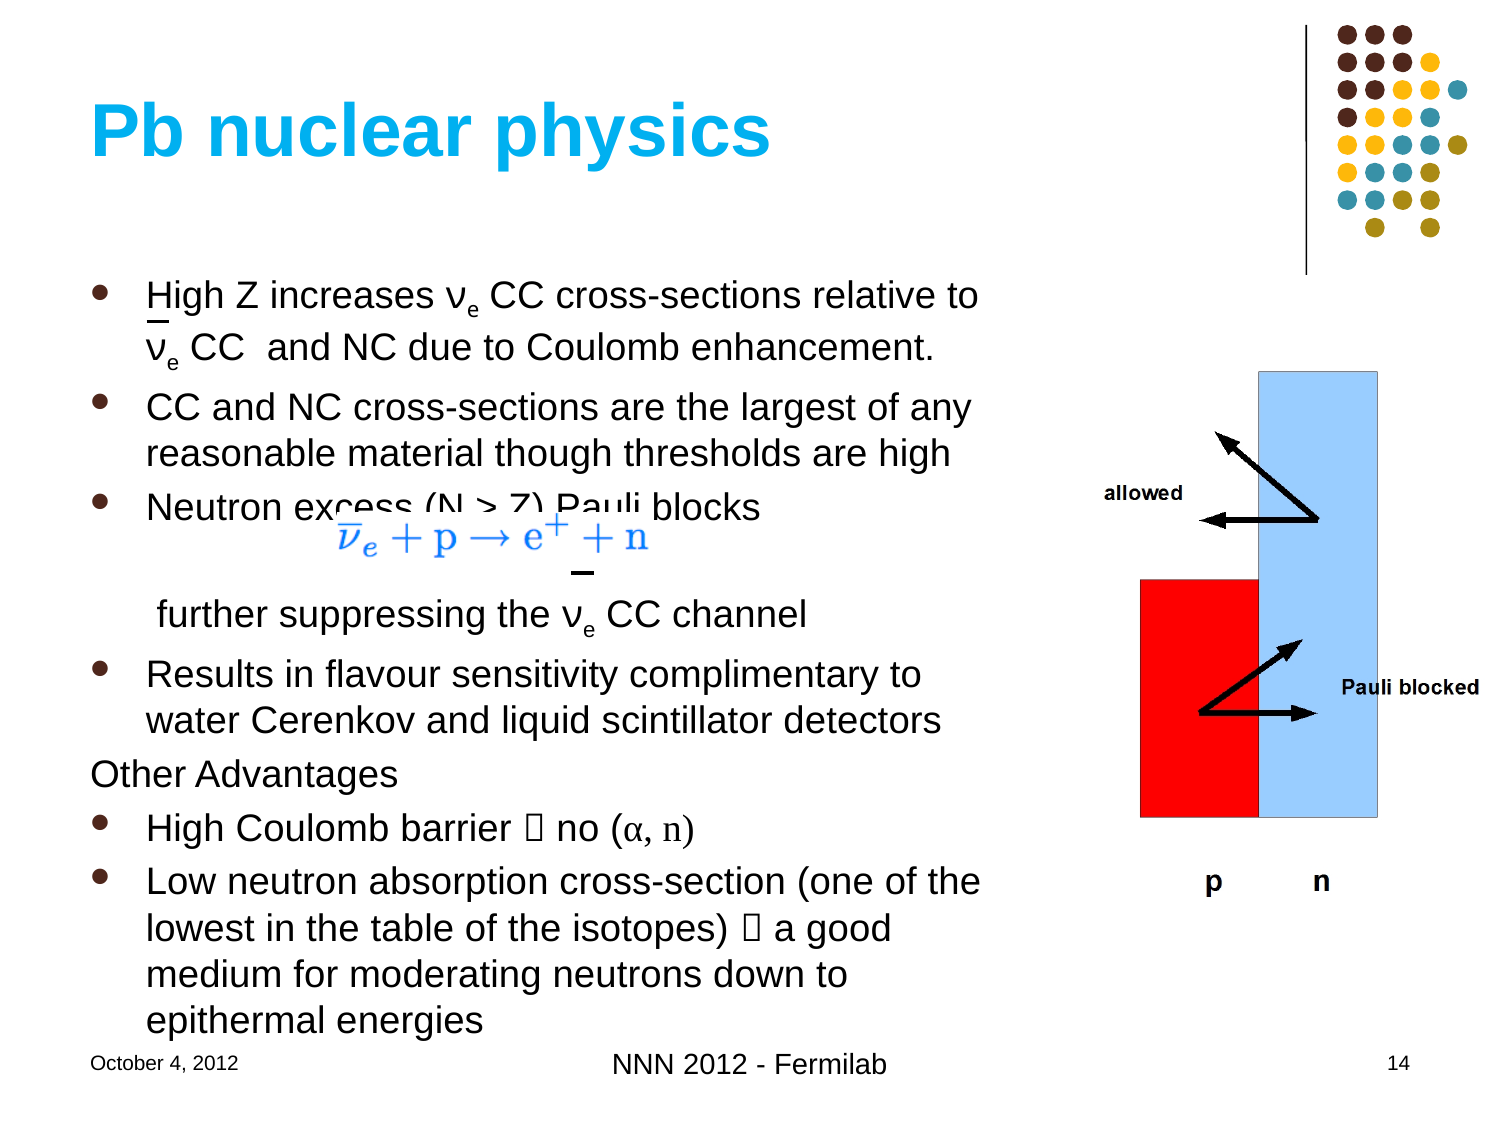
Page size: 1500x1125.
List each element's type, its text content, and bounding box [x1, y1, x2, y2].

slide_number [74, 1063, 426, 1101]
title Pb nuclear physics [74, 19, 1313, 233]
footer NNN 2012 - Fermilab [512, 1063, 988, 1101]
slide_number 14 [1074, 1024, 1426, 1101]
picture [337, 512, 651, 560]
text_box High Z increases νe CC cross-sections relative to νe CC and NC due to Coulomb enhancement. CC and NC cross-sections are the largest of any reasonable material though thresholds are high Neutron excess (N > Z) Pauli blocks further suppressing the νe CC channel Results in flavour sensitivity complimentary to water Cerenkov and liquid scintillator detectors Other Advantages High Coulomb barrier  no (α, n) Low neutron absorption cross-section (one of the lowest in the table of the isotopes)  a good medium for moderating neutrons down to epithermal energies [74, 262, 1038, 1063]
picture [1021, 312, 1500, 965]
